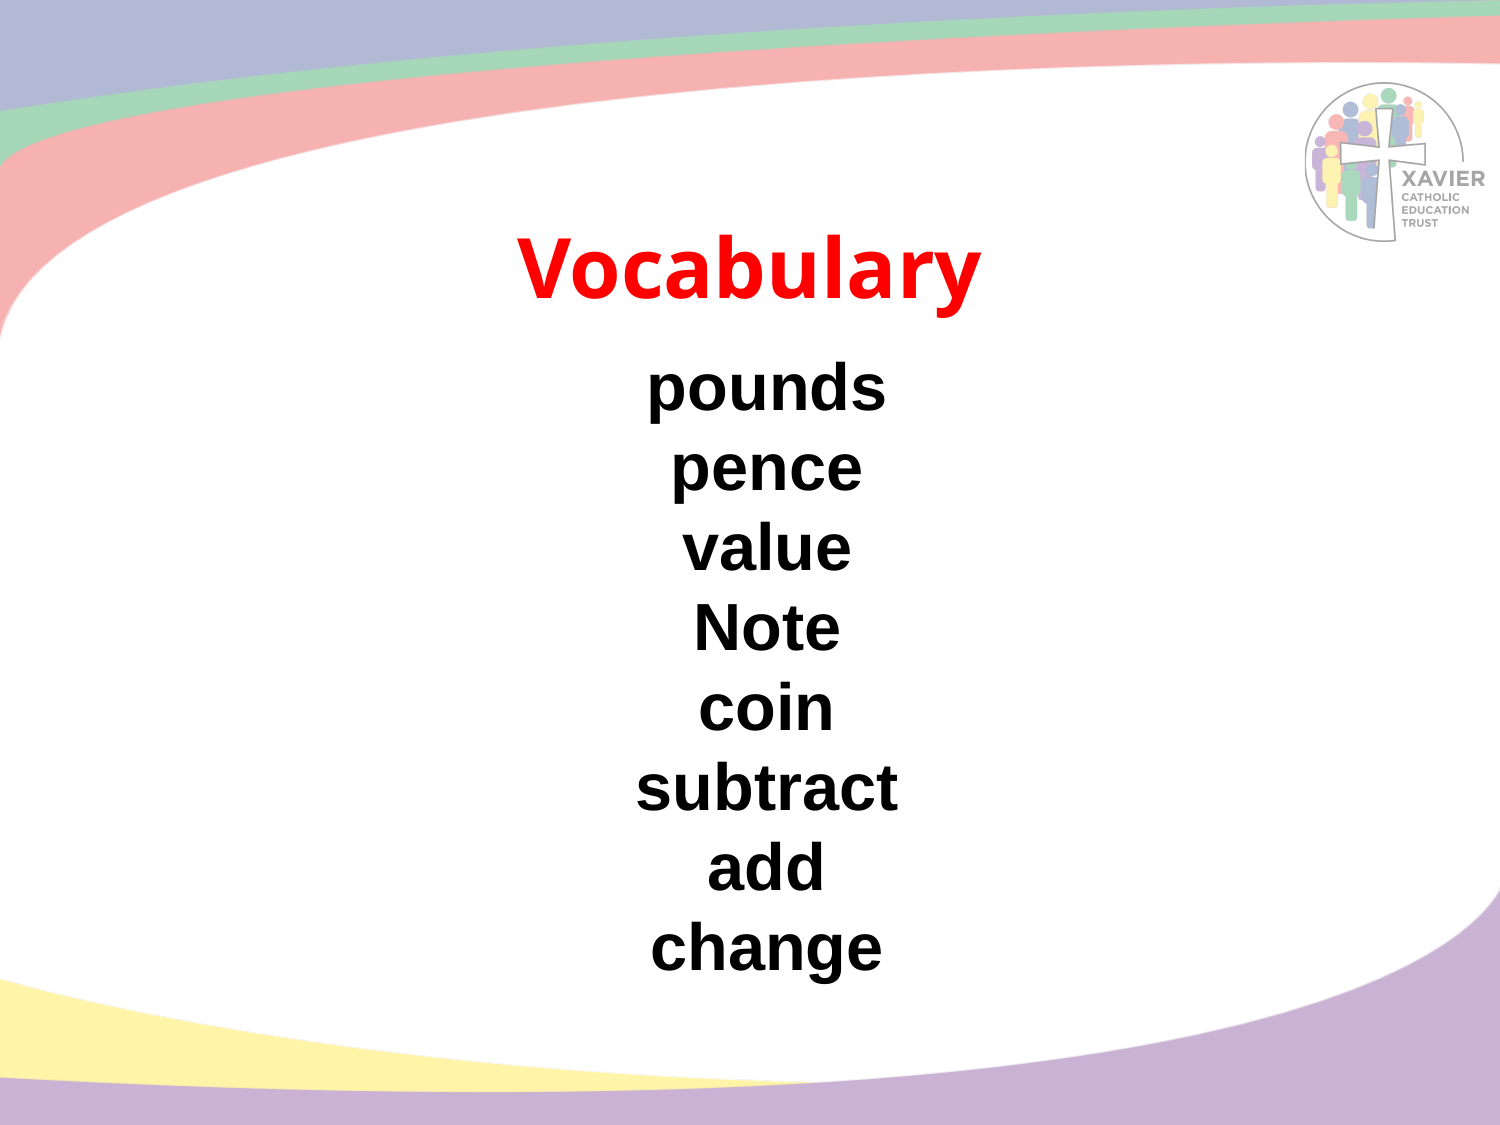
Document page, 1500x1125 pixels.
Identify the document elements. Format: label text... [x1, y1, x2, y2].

subtitle pounds pence value Note coin subtract add change [187, 336, 1347, 890]
title Vocabulary [112, 184, 1388, 325]
